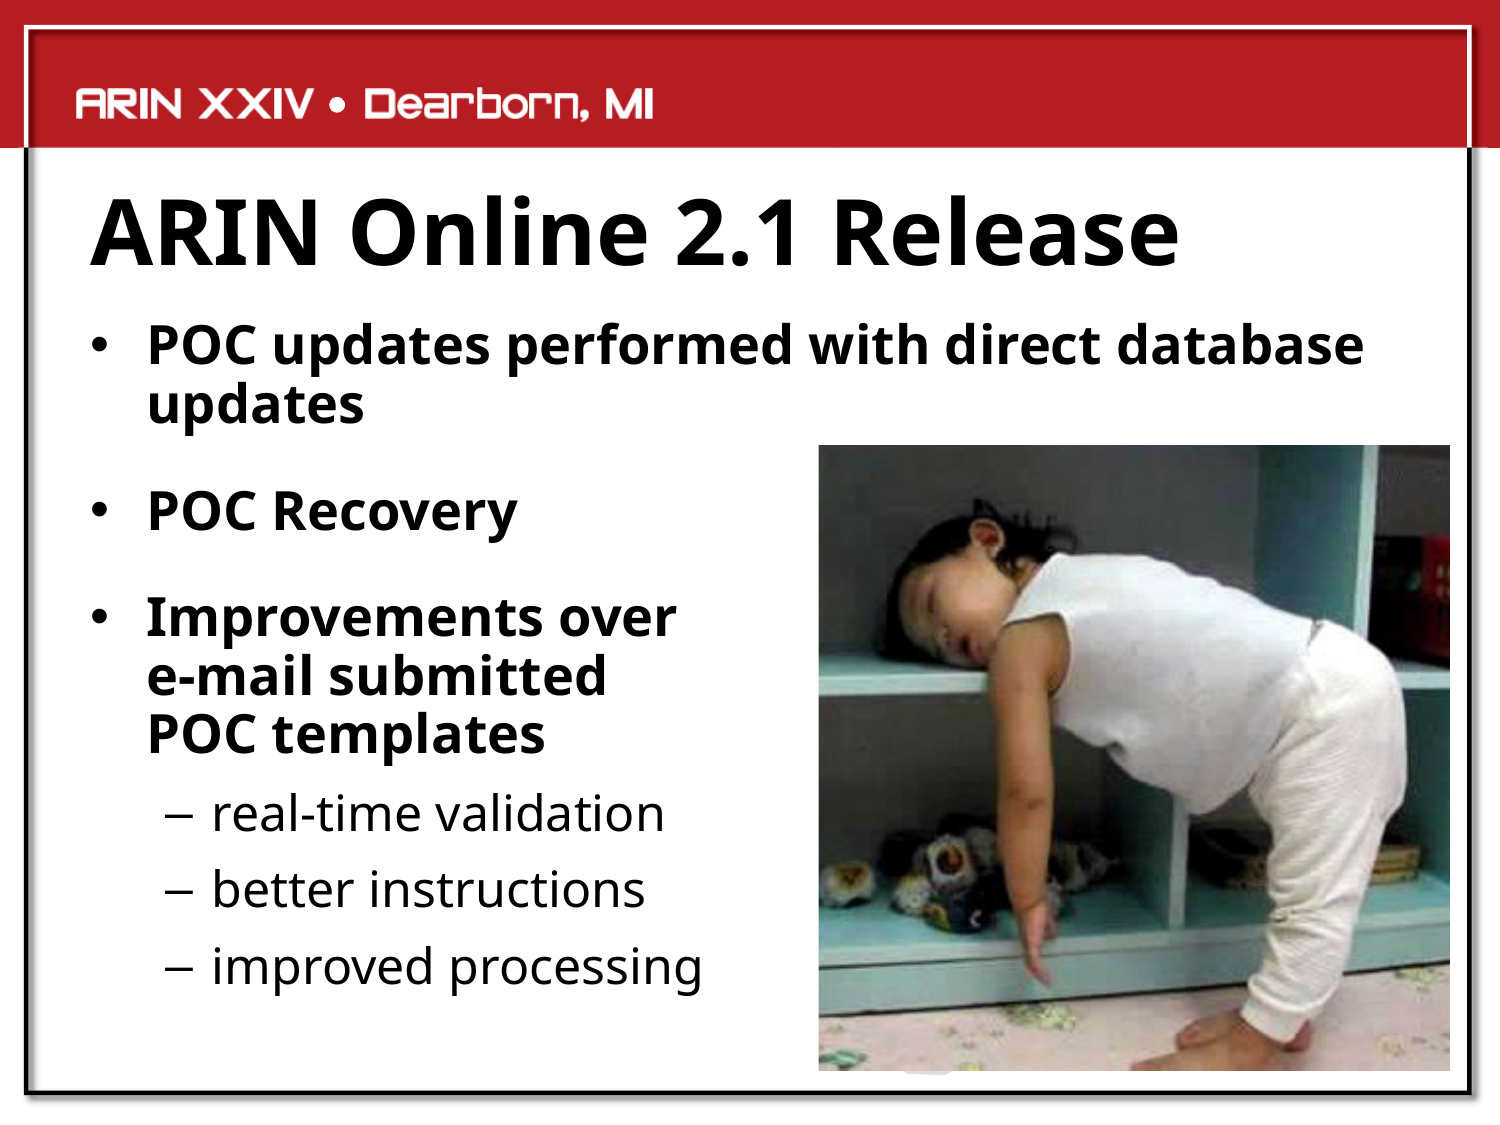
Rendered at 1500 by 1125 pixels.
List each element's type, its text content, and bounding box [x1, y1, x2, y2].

list POC updates performed with direct database updates POC Recovery Improvements over e-mail submitted POC templates real-time validation better instructions improved processing [74, 310, 1426, 1024]
picture [818, 444, 1451, 1072]
title ARIN Online 2.1 Release [74, 147, 1426, 310]
